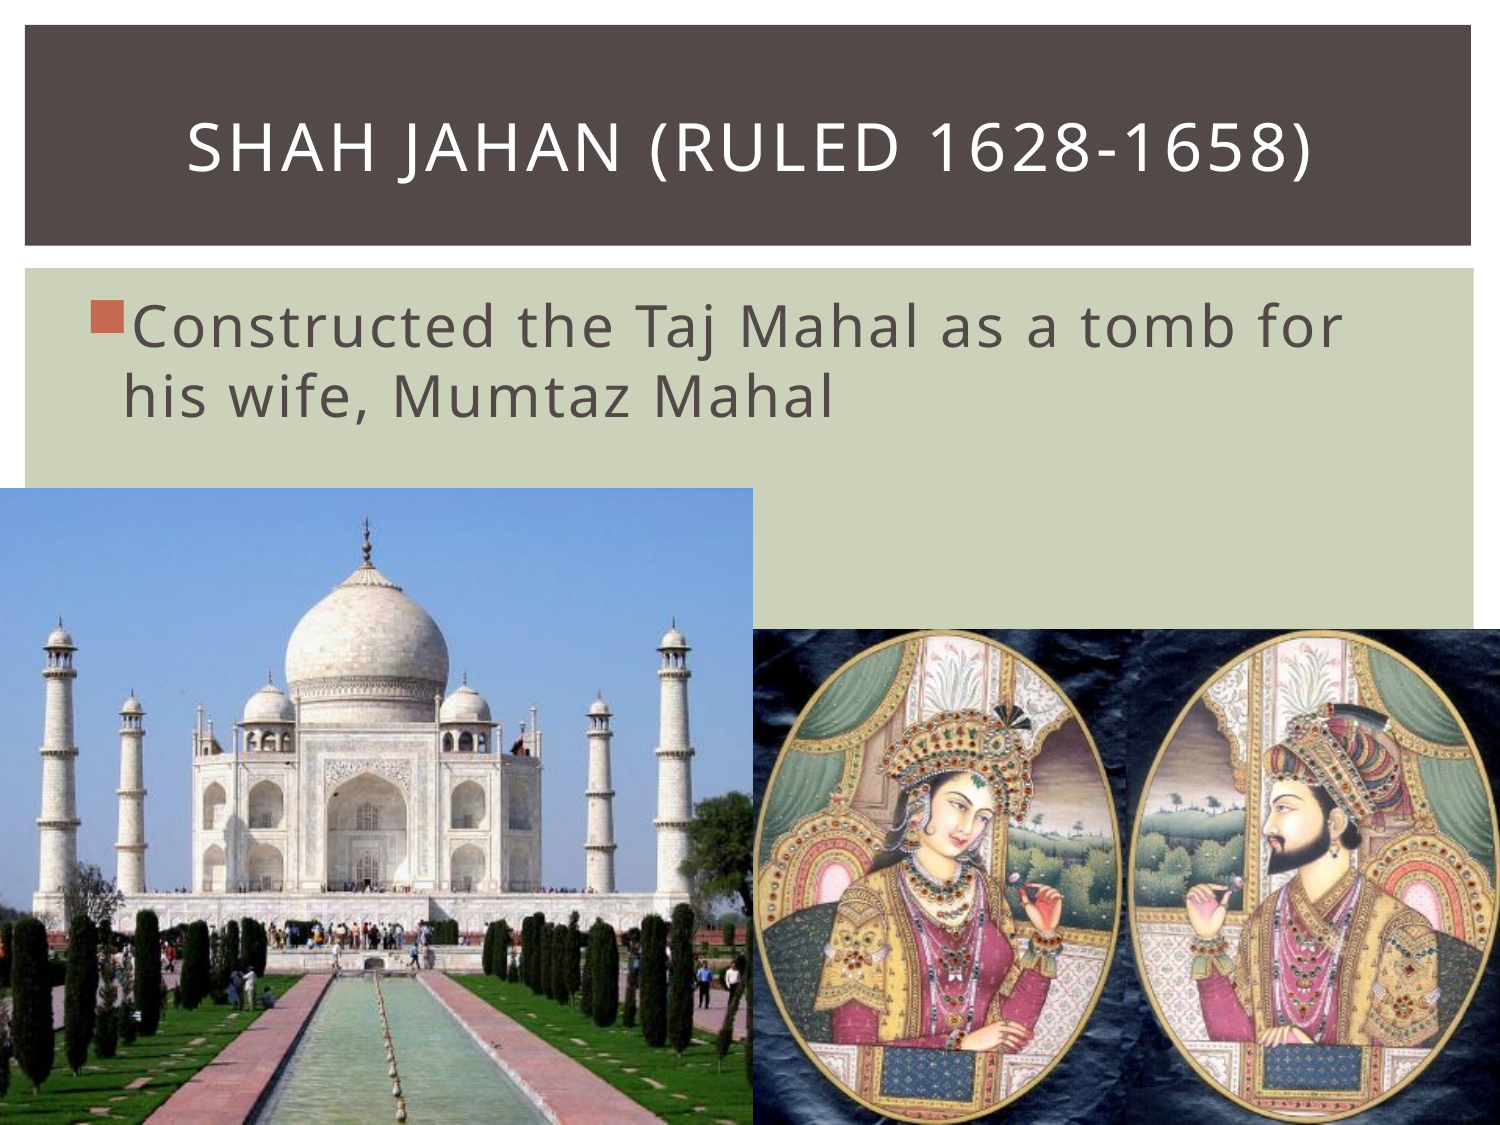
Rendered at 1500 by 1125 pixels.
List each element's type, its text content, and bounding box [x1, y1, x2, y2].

picture [0, 488, 1500, 1125]
list Constructed the Taj Mahal as a tomb for his wife, Mumtaz Mahal [62, 281, 1442, 628]
title Shah Jahan (RULED 1628-1658) [62, 58, 1438, 232]
